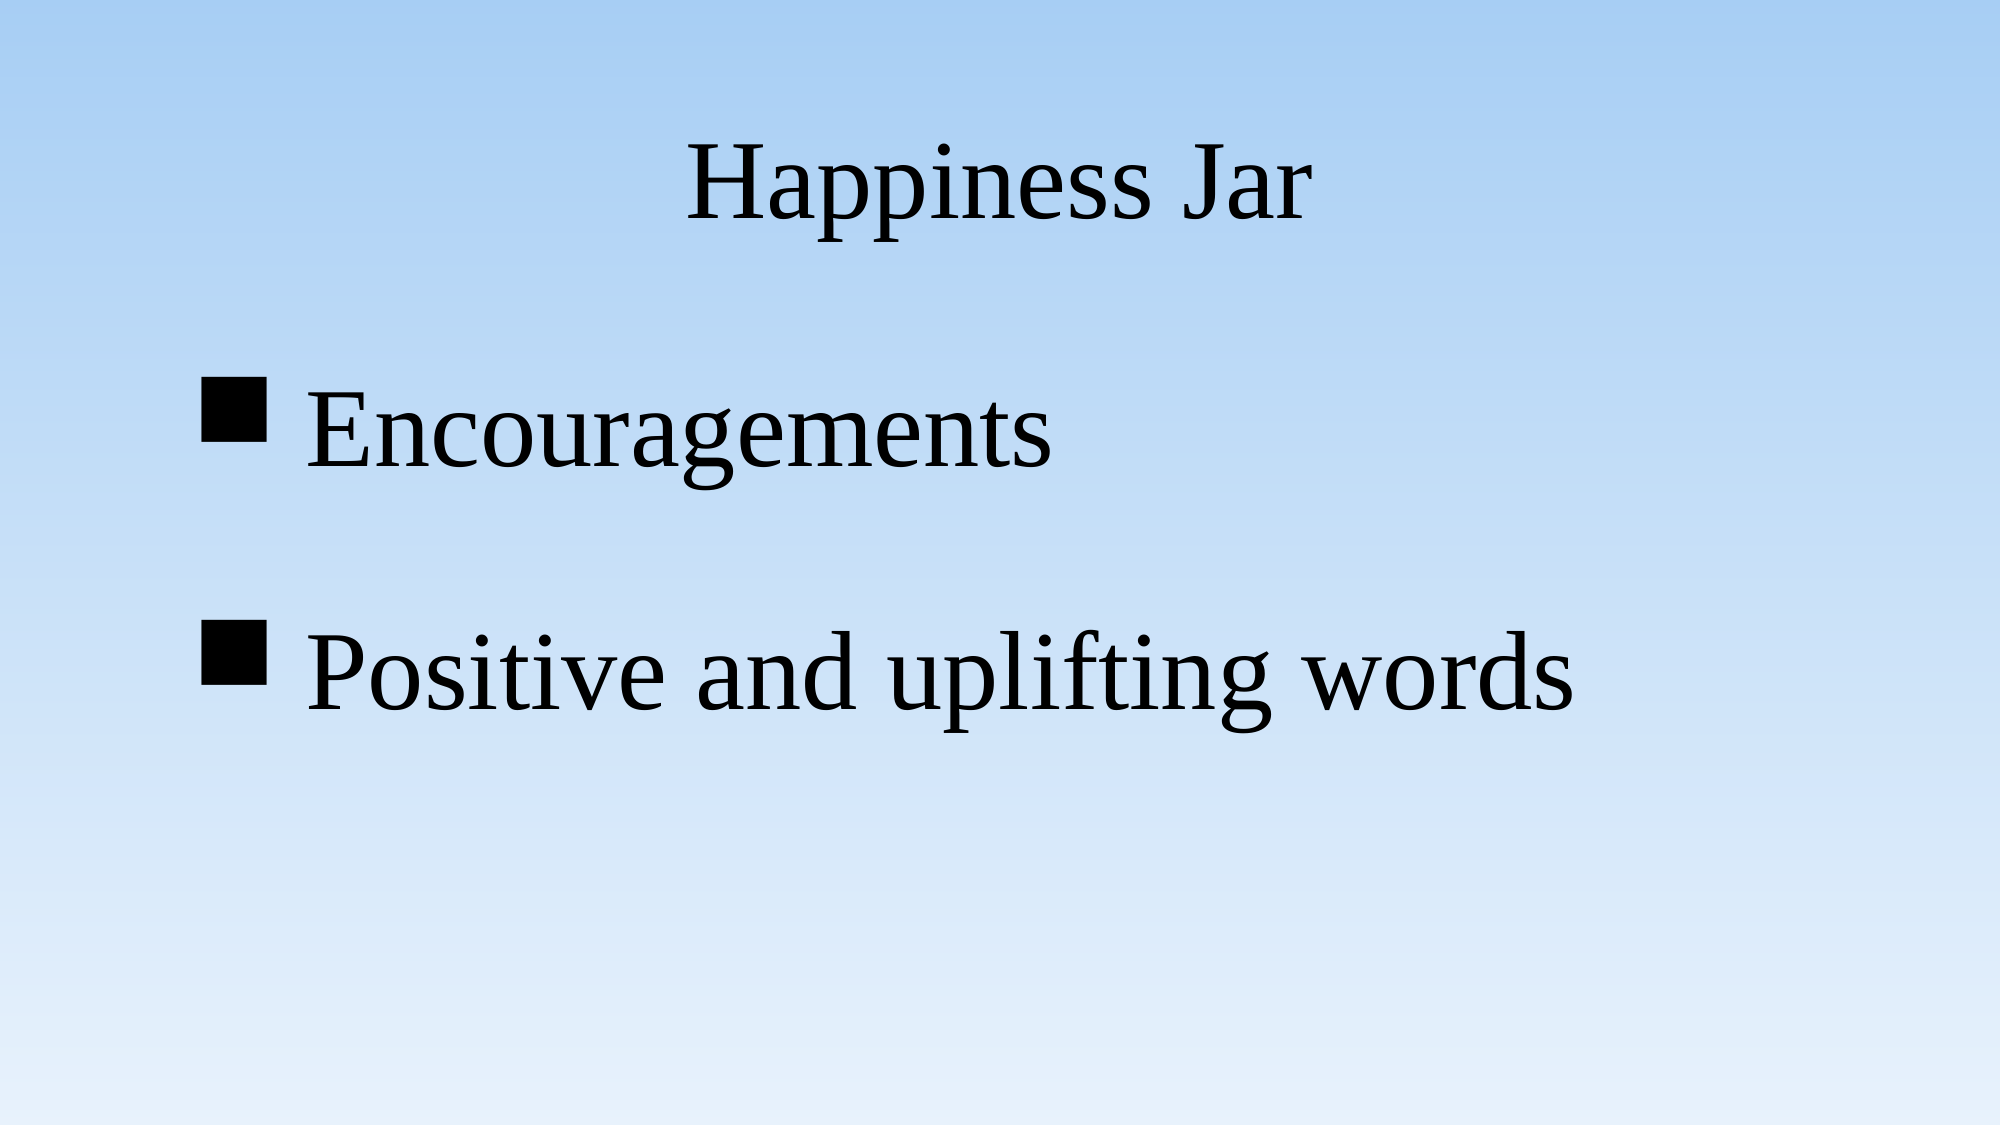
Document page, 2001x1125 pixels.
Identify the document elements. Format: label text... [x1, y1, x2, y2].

title Happiness Jar [174, 50, 1825, 250]
text_box Encouragements Positive and uplifting words [177, 248, 1935, 742]
